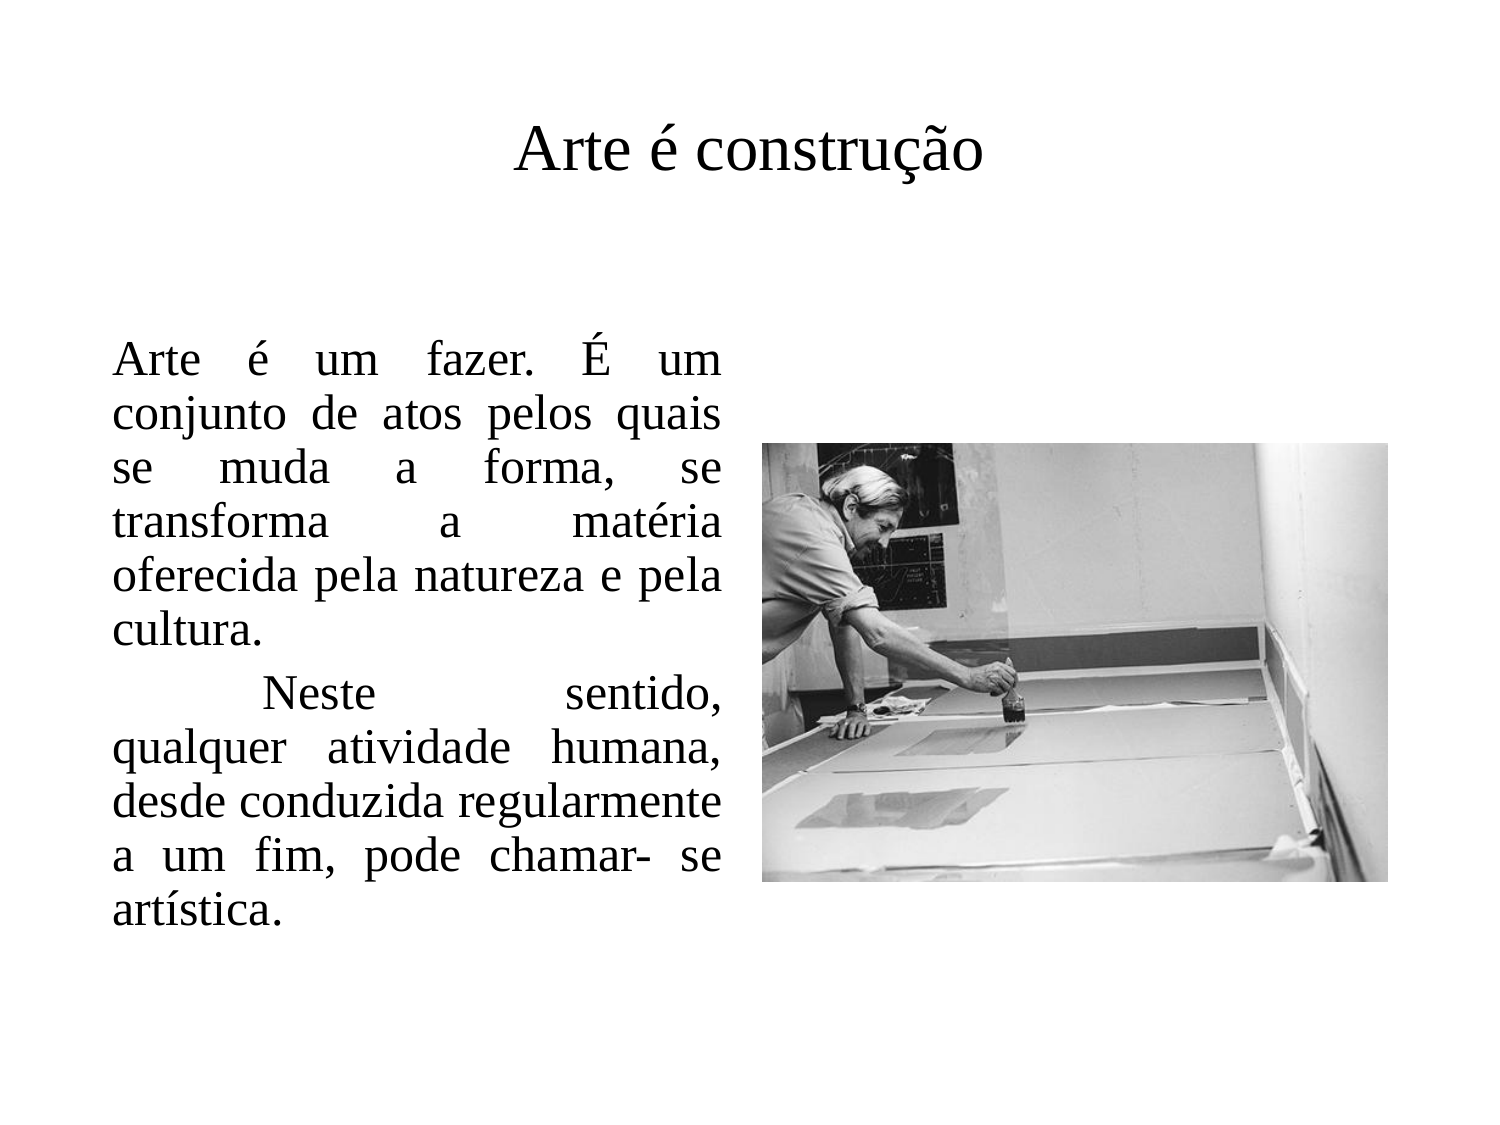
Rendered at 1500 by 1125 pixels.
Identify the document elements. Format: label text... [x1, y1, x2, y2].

list Arte é um fazer. É um conjunto de atos pelos quais se muda a forma, se transforma a matéria oferecida pela natureza e pela cultura. Neste sentido, qualquer atividade humana, desde conduzida regularmente a um fim, pode chamar- se artística. [41, 324, 739, 1001]
title Arte é construção [112, 99, 1388, 188]
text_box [762, 443, 1388, 882]
